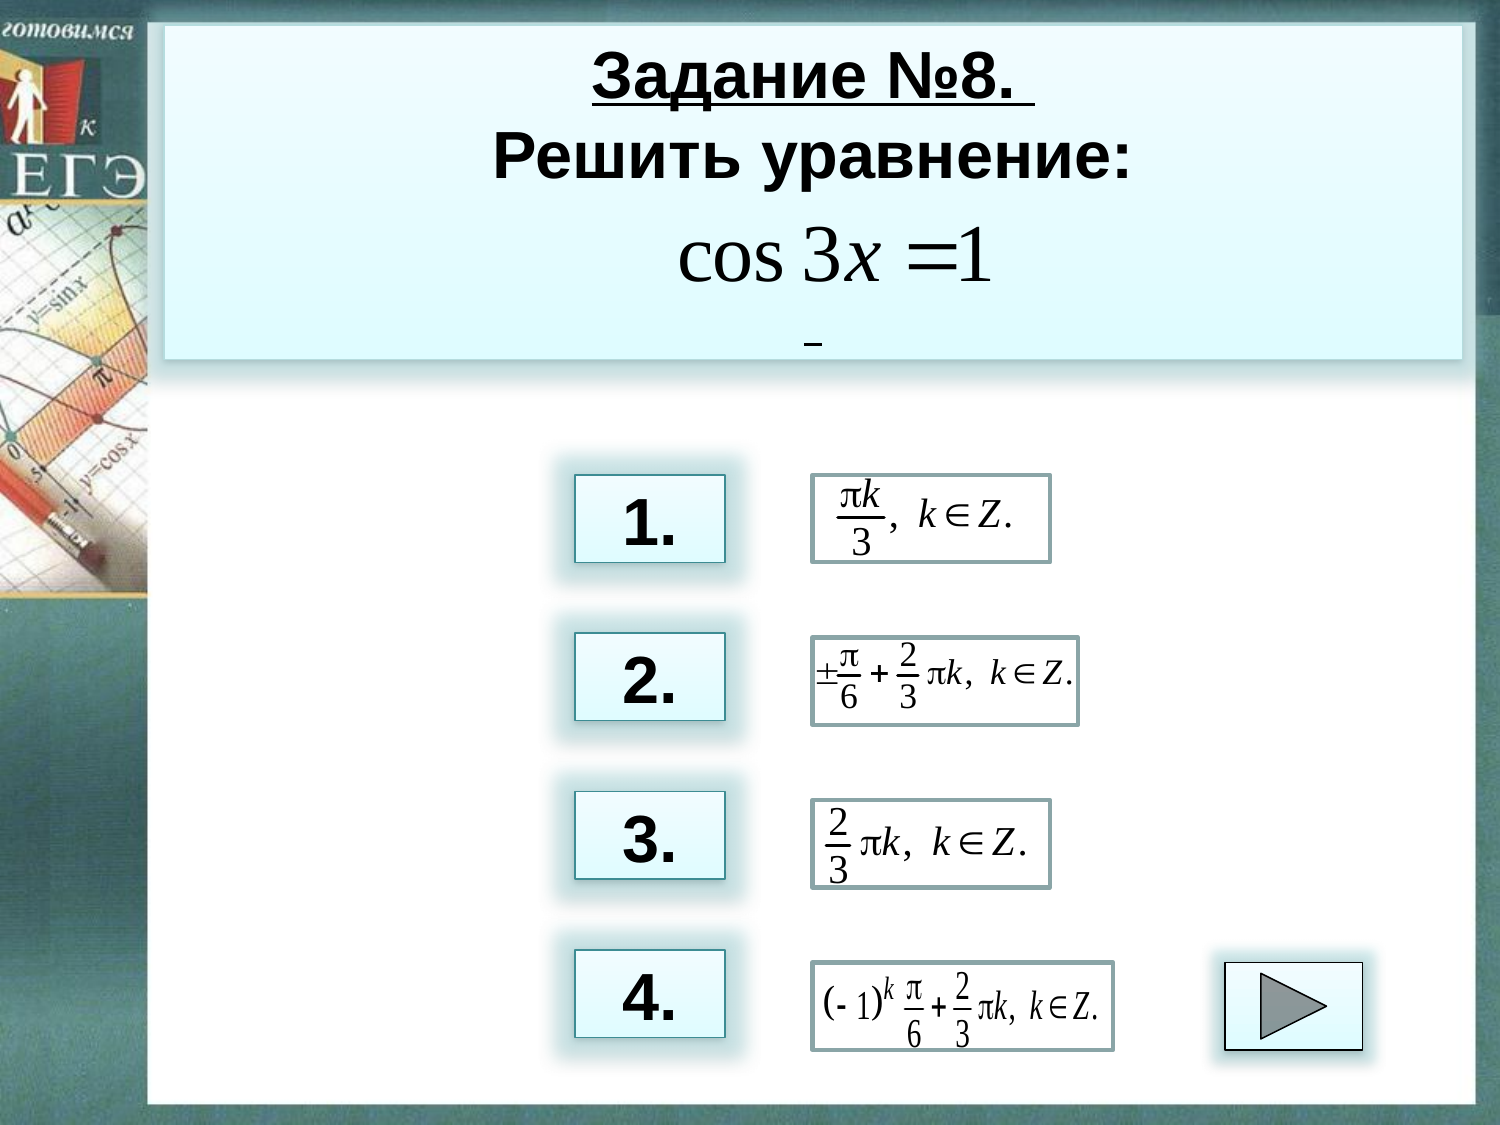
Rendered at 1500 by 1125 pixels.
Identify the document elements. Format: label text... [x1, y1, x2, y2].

text_box 3. [574, 791, 726, 880]
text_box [808, 632, 1076, 716]
text_box [1021, 473, 1052, 564]
text_box [1101, 960, 1115, 1052]
text_box [810, 473, 826, 564]
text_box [831, 468, 1018, 563]
text_box [810, 960, 818, 1052]
text_box 4. [574, 949, 726, 1038]
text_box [667, 210, 1003, 317]
text_box [1032, 798, 1052, 890]
text_box [810, 719, 1080, 727]
text_box [1224, 962, 1363, 1051]
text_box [820, 796, 1030, 891]
picture [0, 1, 1500, 1125]
text_box Задание №8. Решить уравнение: [163, 24, 1463, 360]
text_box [820, 960, 1101, 1055]
text_box [810, 798, 817, 890]
text_box 1. [574, 474, 726, 563]
text_box 2. [574, 632, 726, 721]
